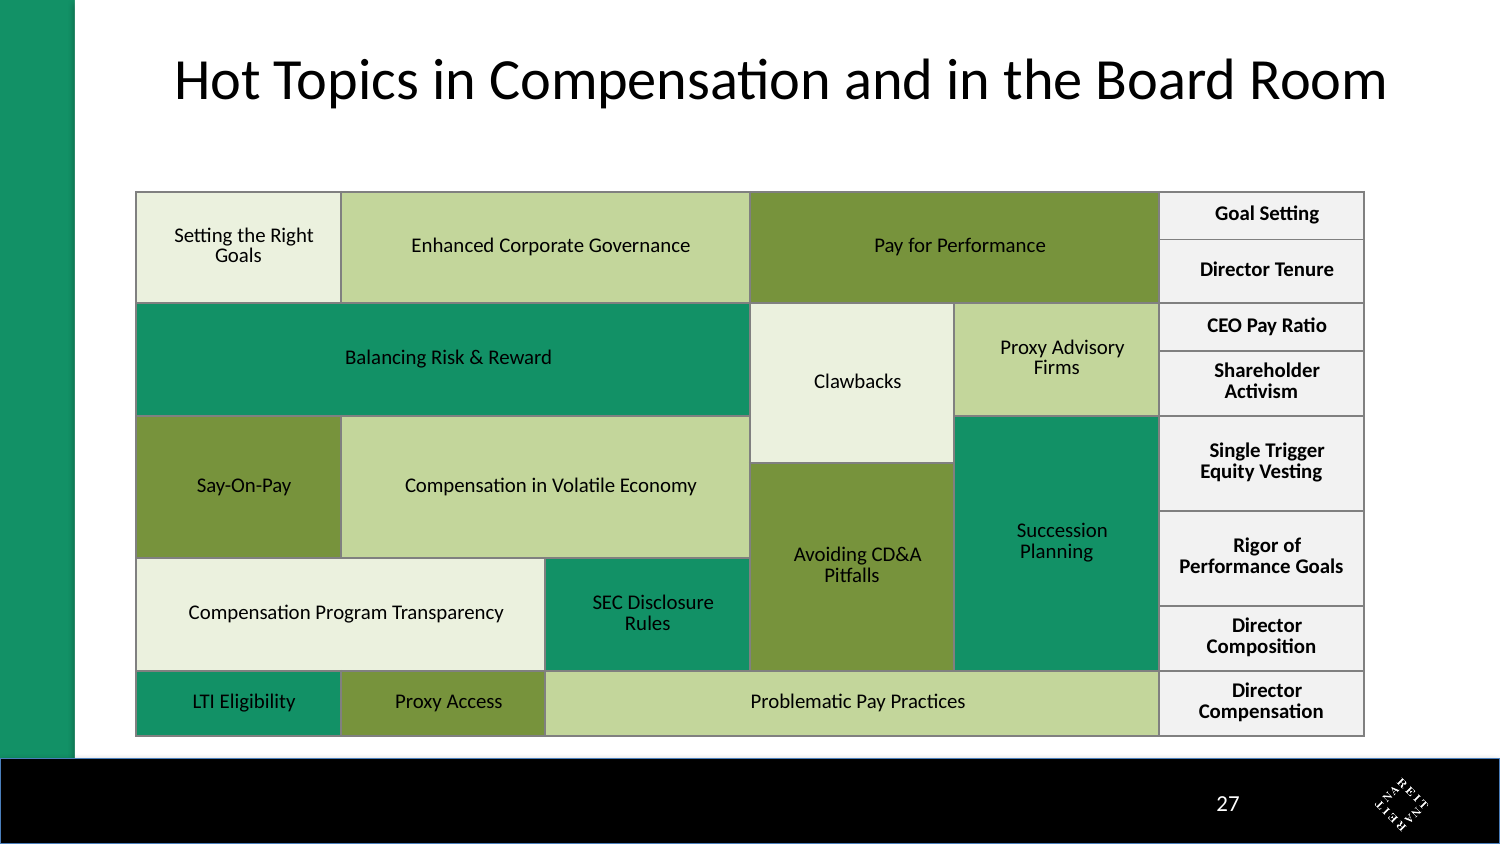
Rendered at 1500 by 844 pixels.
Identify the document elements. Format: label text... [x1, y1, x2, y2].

title Hot Topics in Compensation and in the Board Room [106, 33, 1457, 175]
table_header Setting the Right Goals [137, 193, 340, 302]
table_cell Rigor of Performance Goals [1160, 512, 1363, 605]
table_cell Director Composition [1160, 607, 1363, 670]
table_cell Balancing Risk & Reward [137, 304, 749, 415]
table_cell Problematic Pay Practices [546, 672, 1158, 735]
table_cell Proxy Access [342, 672, 544, 735]
table_cell Say-On-Pay [137, 417, 340, 557]
table_header Enhanced Corporate Governance [342, 193, 749, 302]
table_cell CEO Pay Ratio [1160, 304, 1363, 350]
table_header Pay for Performance [751, 193, 1158, 302]
table_cell Compensation Program Transparency [137, 559, 544, 670]
table_cell Clawbacks [751, 304, 953, 462]
table_cell Single Trigger Equity Vesting [1160, 417, 1363, 510]
slide_number 26 [1106, 780, 1351, 826]
table_cell Shareholder Activism [1160, 352, 1363, 415]
table_cell Avoiding CD&A Pitfalls [751, 464, 953, 670]
table_cell Proxy Advisory Firms [955, 304, 1158, 415]
table_cell Director Compensation [1160, 672, 1363, 735]
table_cell Succession Planning [955, 417, 1158, 670]
table_cell Director Tenure [1160, 240, 1363, 302]
table_cell LTI Eligibility [137, 672, 340, 735]
table_cell Compensation in Volatile Economy [342, 417, 749, 557]
table_cell SEC Disclosure Rules [546, 559, 749, 670]
table_header Goal Setting [1160, 193, 1363, 239]
picture [0, 0, 74, 758]
